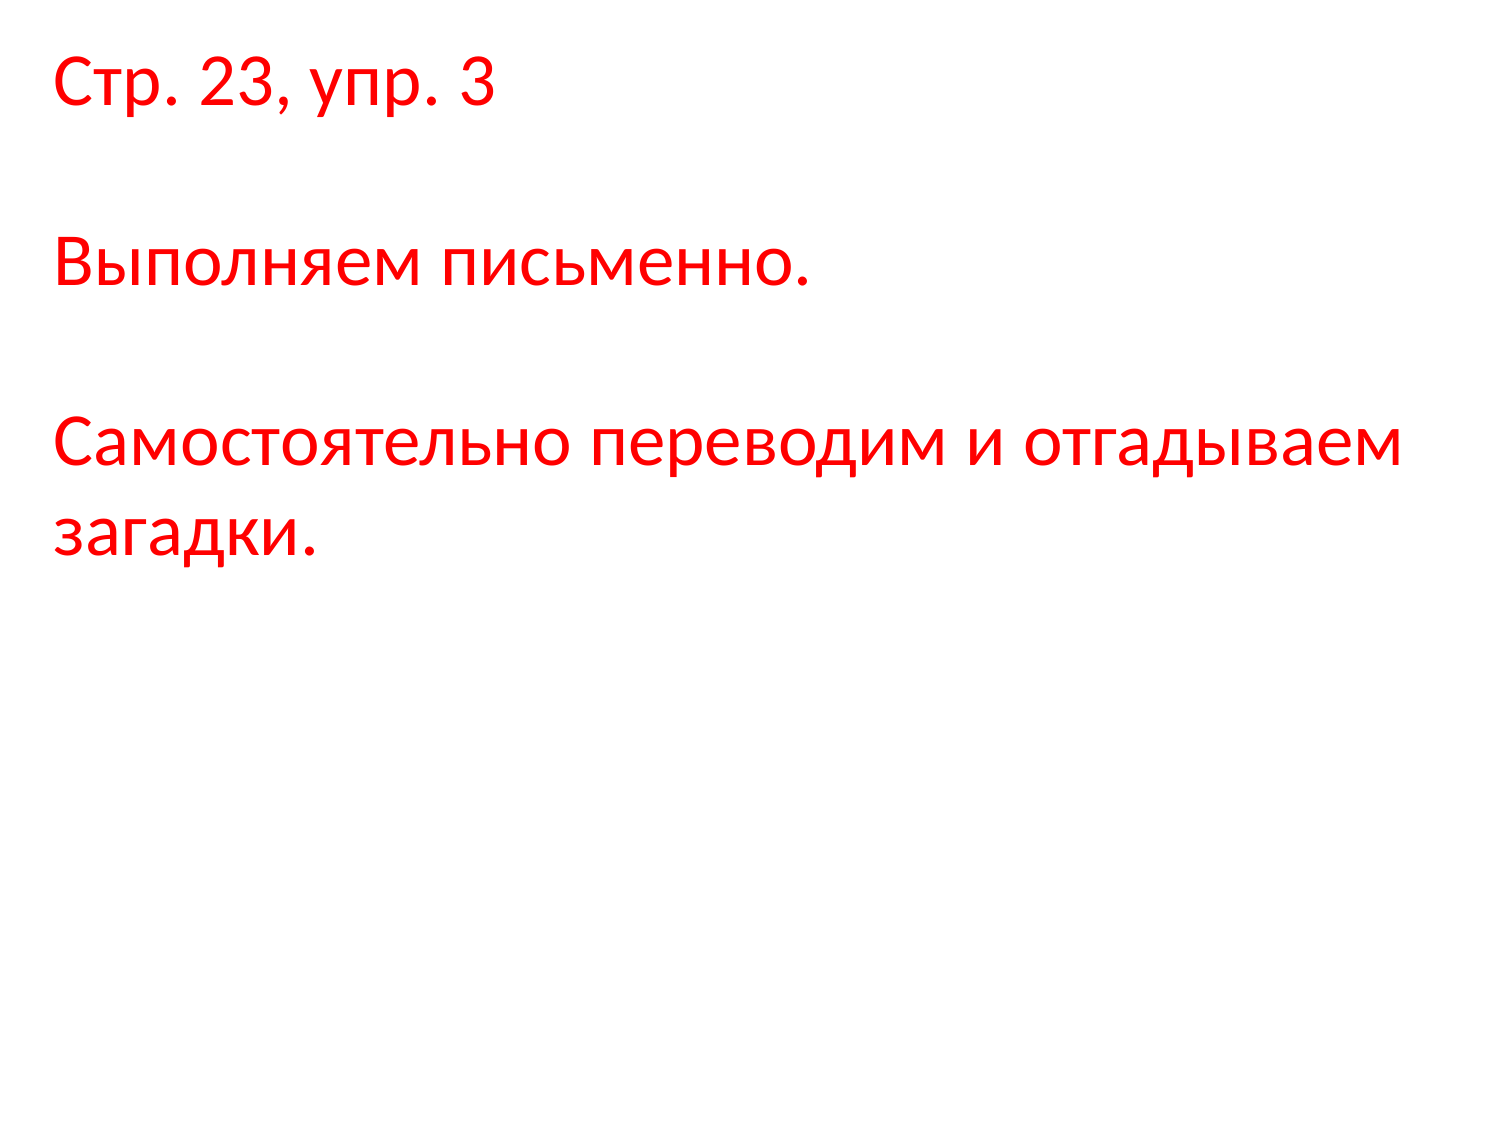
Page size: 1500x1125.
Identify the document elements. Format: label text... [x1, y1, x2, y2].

text_box Стр. 23, упр. 3 Выполняем письменно. Самостоятельно переводим и отгадываем загадки. [39, 23, 1465, 579]
